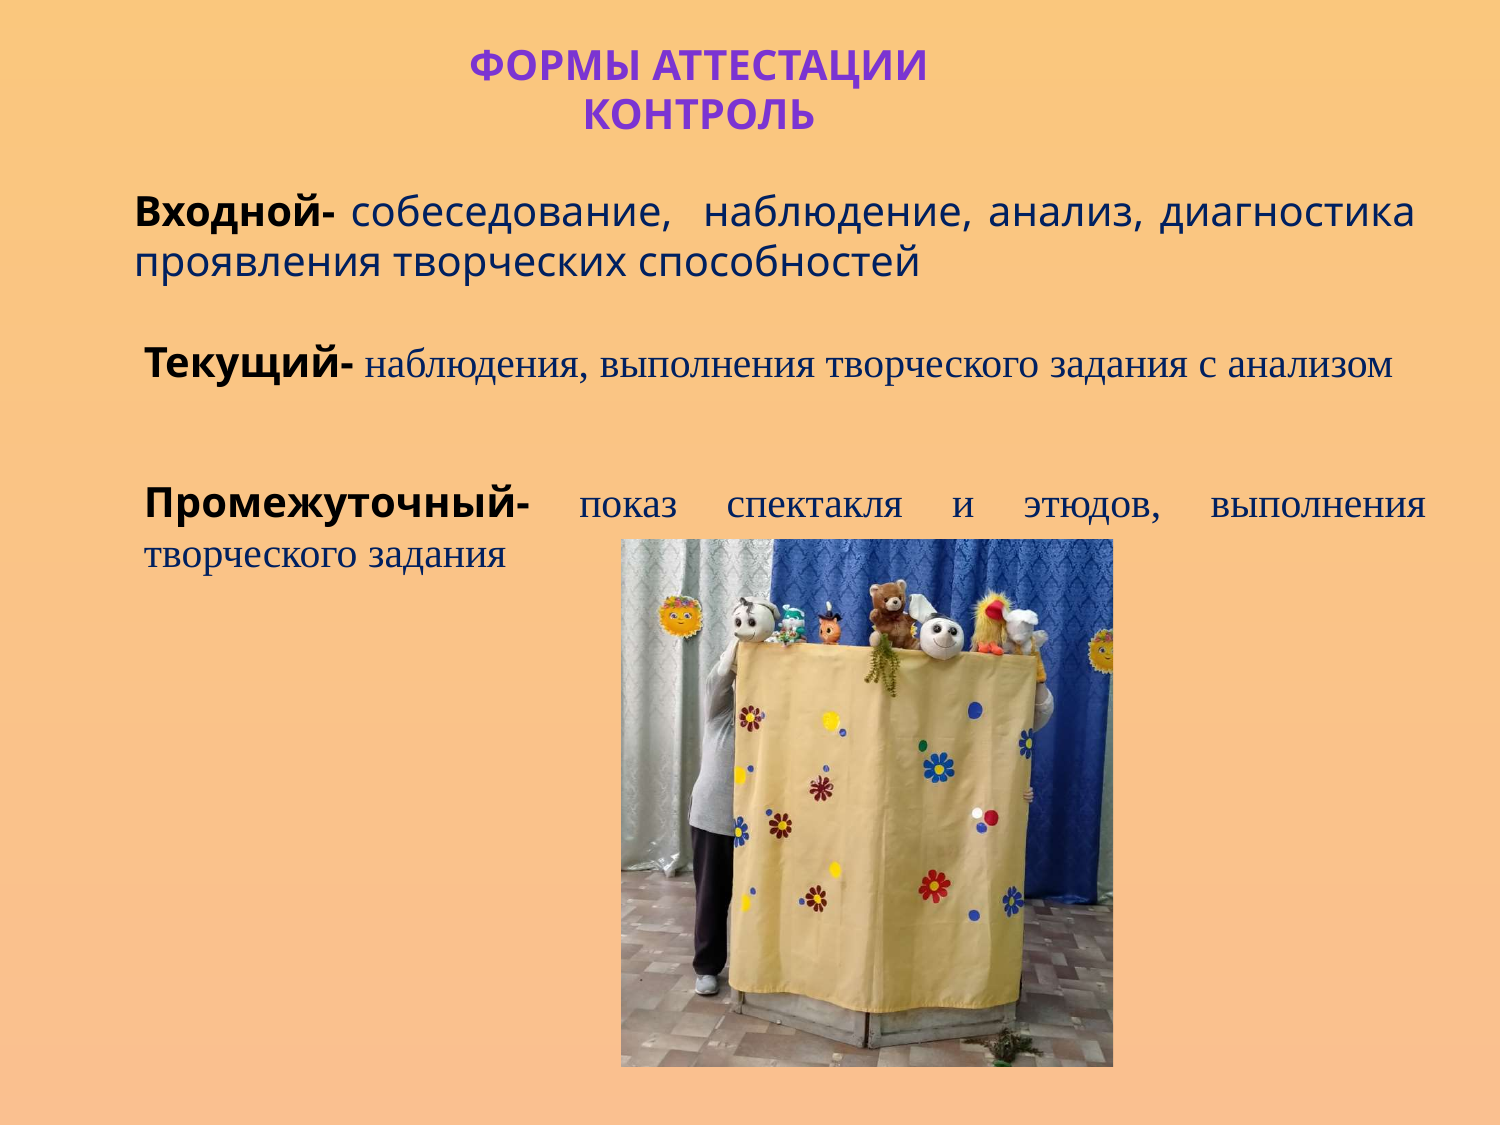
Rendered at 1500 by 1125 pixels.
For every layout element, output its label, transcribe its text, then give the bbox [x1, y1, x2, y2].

text_box Промежуточный- показ спектакля и этюдов, выполнения творческого задания [128, 468, 1442, 584]
text_box Формы аттестации контроль [453, 30, 944, 146]
text_box Текущий- наблюдения, выполнения творческого задания с анализом [128, 328, 1442, 394]
text_box Входной- собеседование, наблюдение, анализ, диагностика проявления творческих способностей [118, 177, 1432, 293]
picture [620, 538, 1114, 1067]
